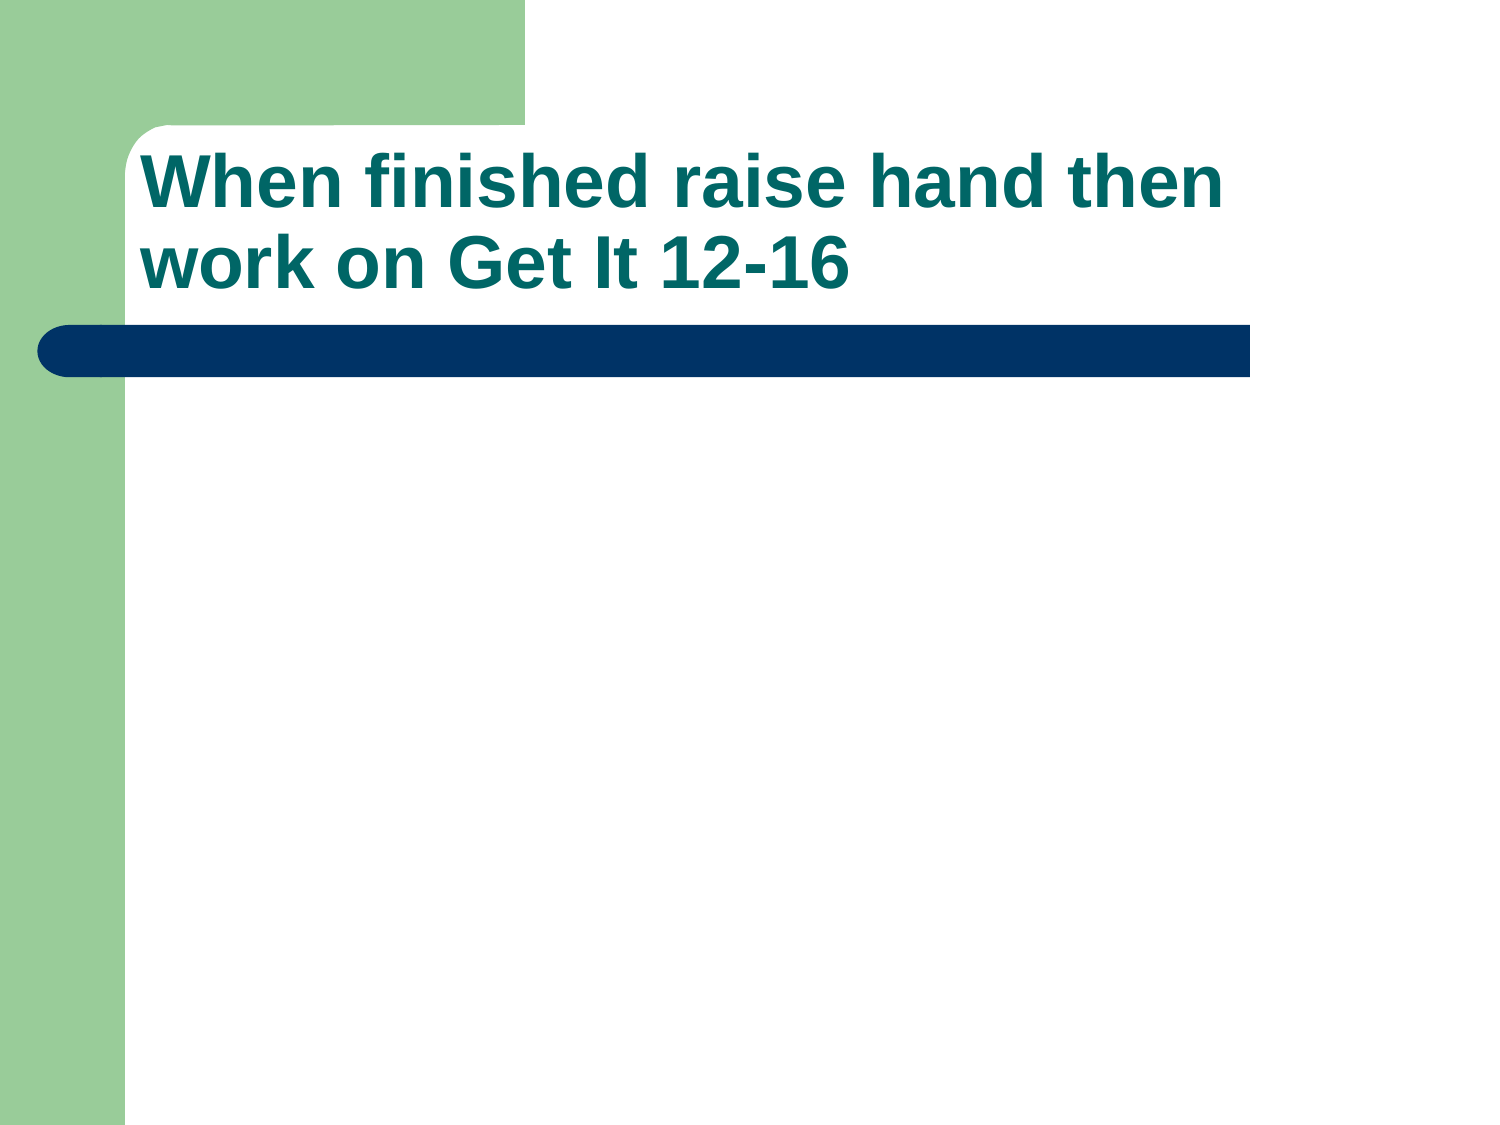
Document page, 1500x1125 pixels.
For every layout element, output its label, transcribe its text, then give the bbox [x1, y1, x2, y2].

title When finished raise hand then work on Get It 12-16 [125, 125, 1425, 313]
